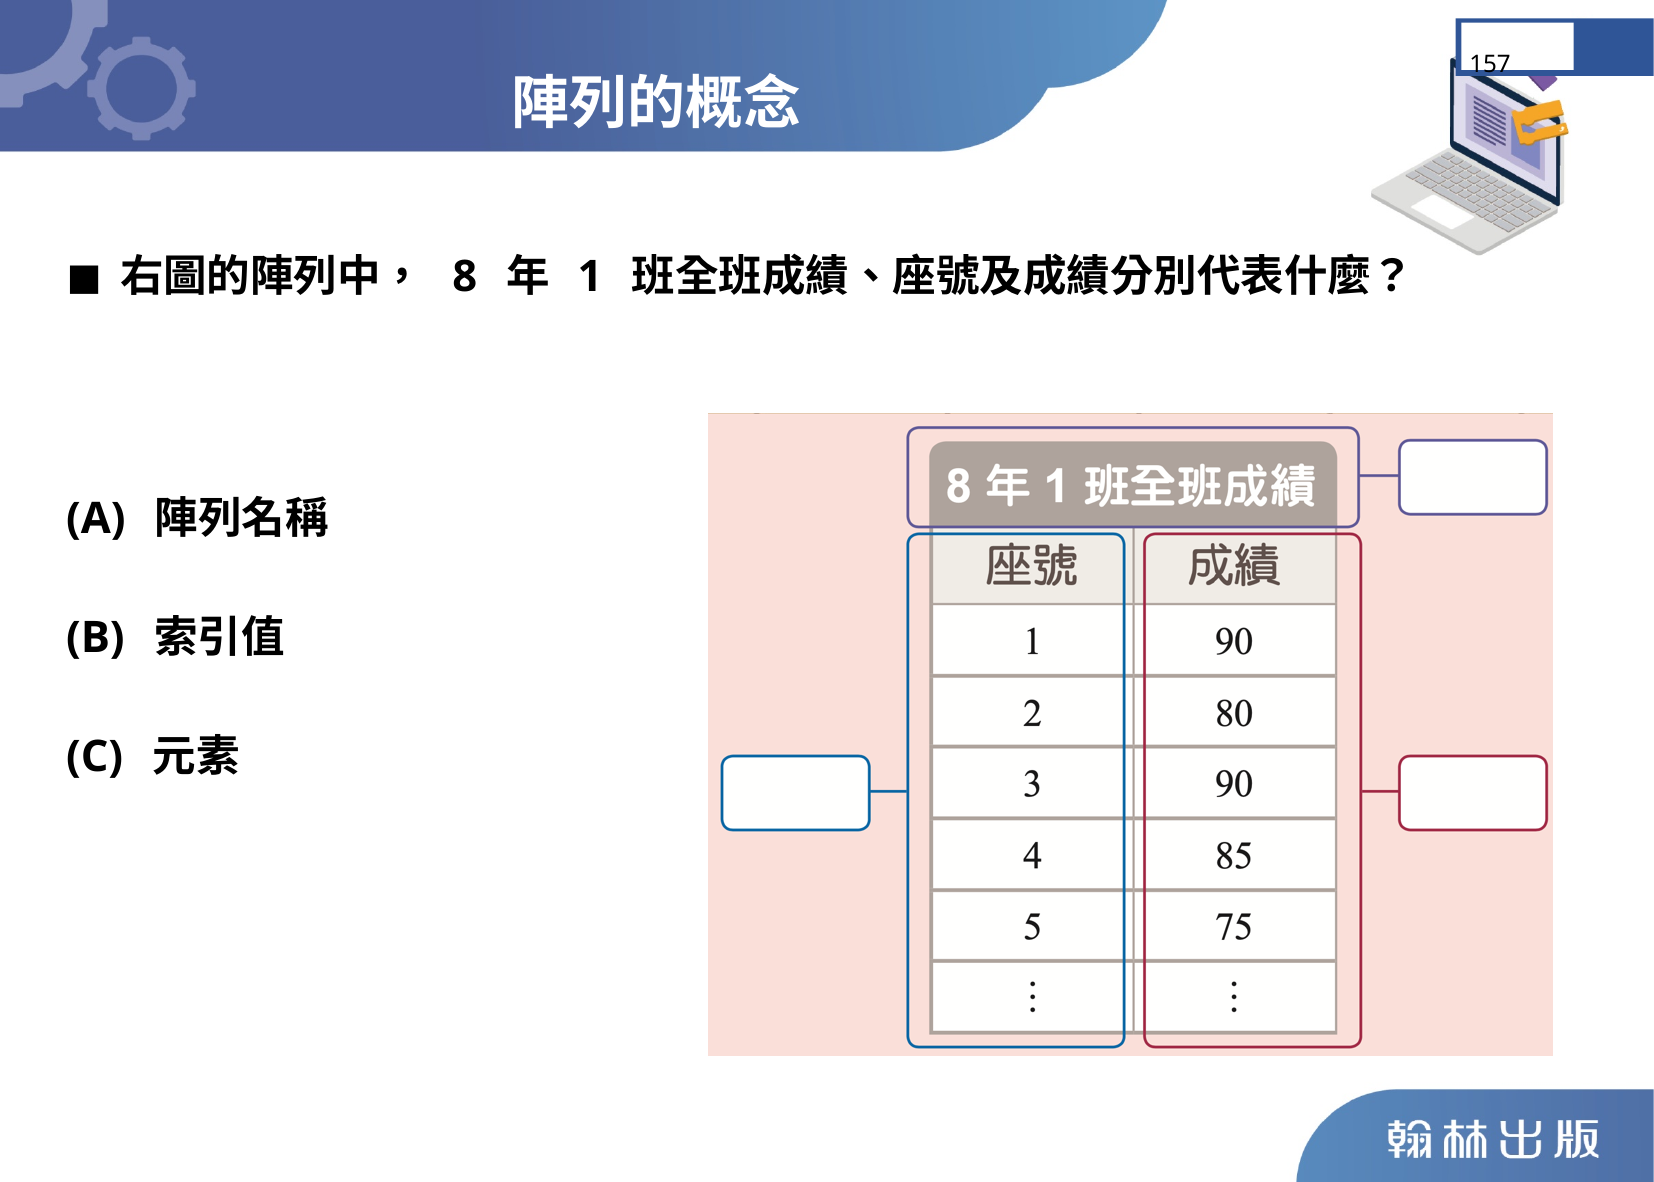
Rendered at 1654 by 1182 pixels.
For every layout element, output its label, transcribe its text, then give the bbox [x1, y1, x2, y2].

text_box 157 [1452, 11, 1571, 64]
text_box (A) 陣列名稱 (B) 索引值 (C) 元素 [47, 431, 626, 898]
text_box 陣列的概念 [0, 0, 1401, 169]
text_box ◼︎右圖的陣列中， 8 年 1 班全班成績、座號及成績分別代表什麼？ [47, 188, 1477, 414]
picture [0, 0, 1654, 1182]
